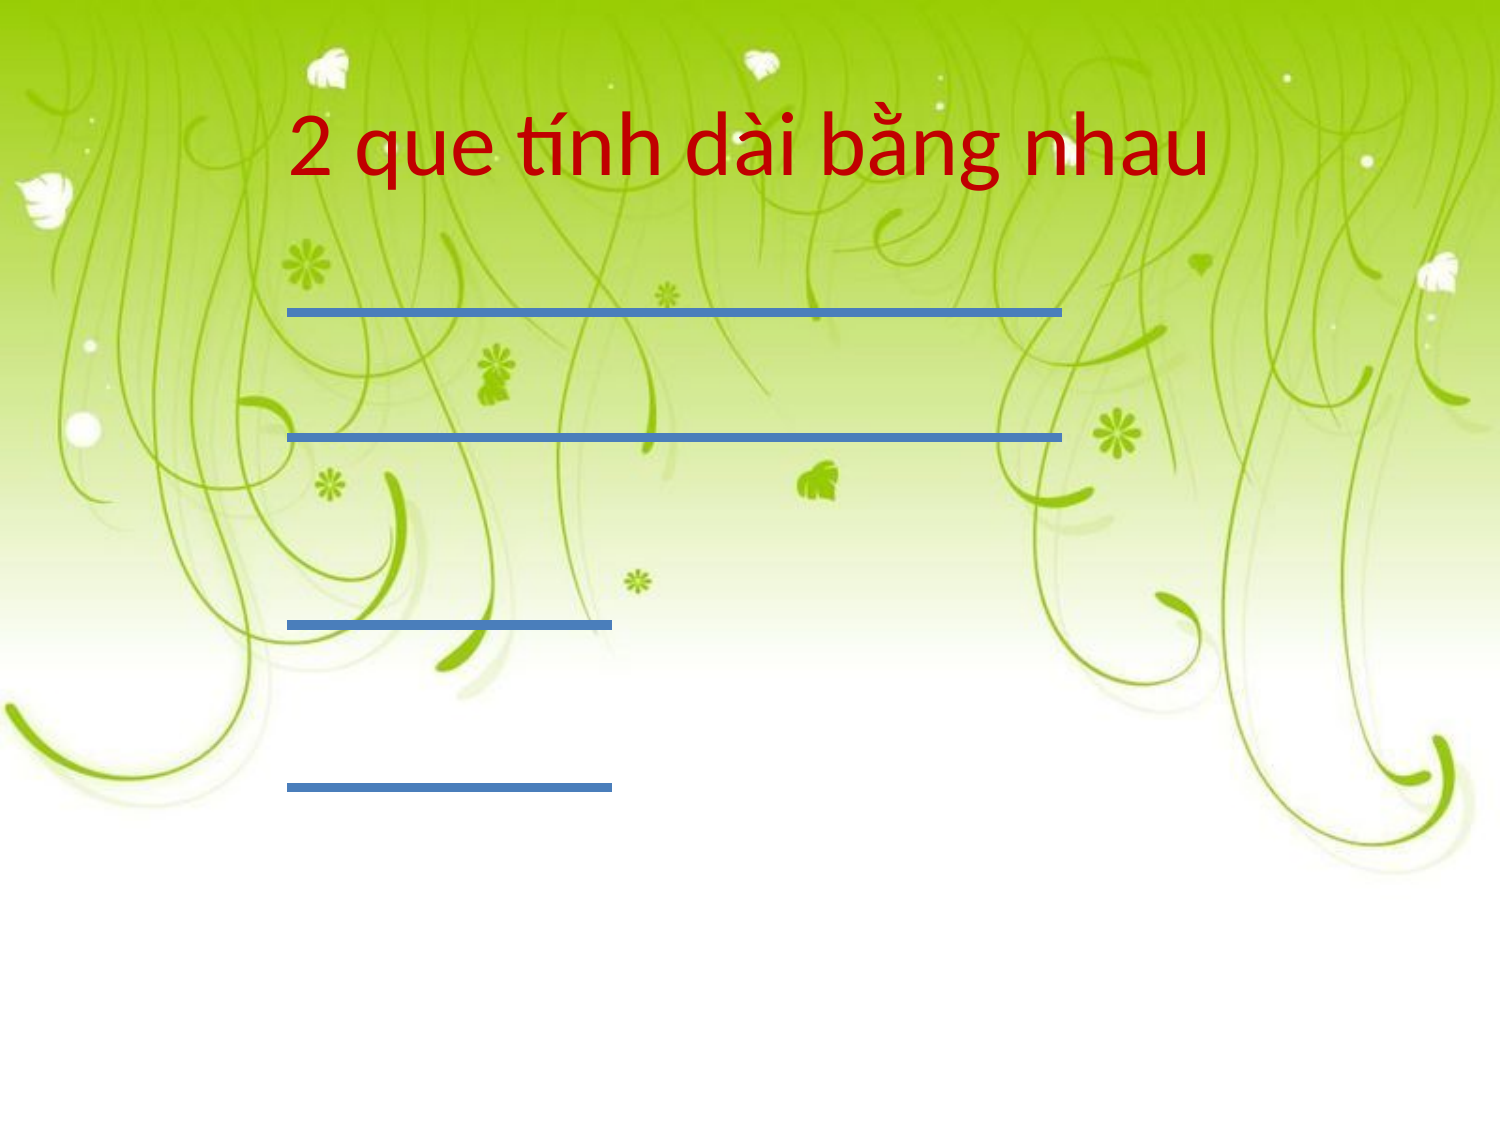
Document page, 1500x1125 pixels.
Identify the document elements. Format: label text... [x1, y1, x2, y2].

title 2 que tính dài bằng nhau [75, 45, 1425, 233]
picture [0, 0, 1500, 1125]
